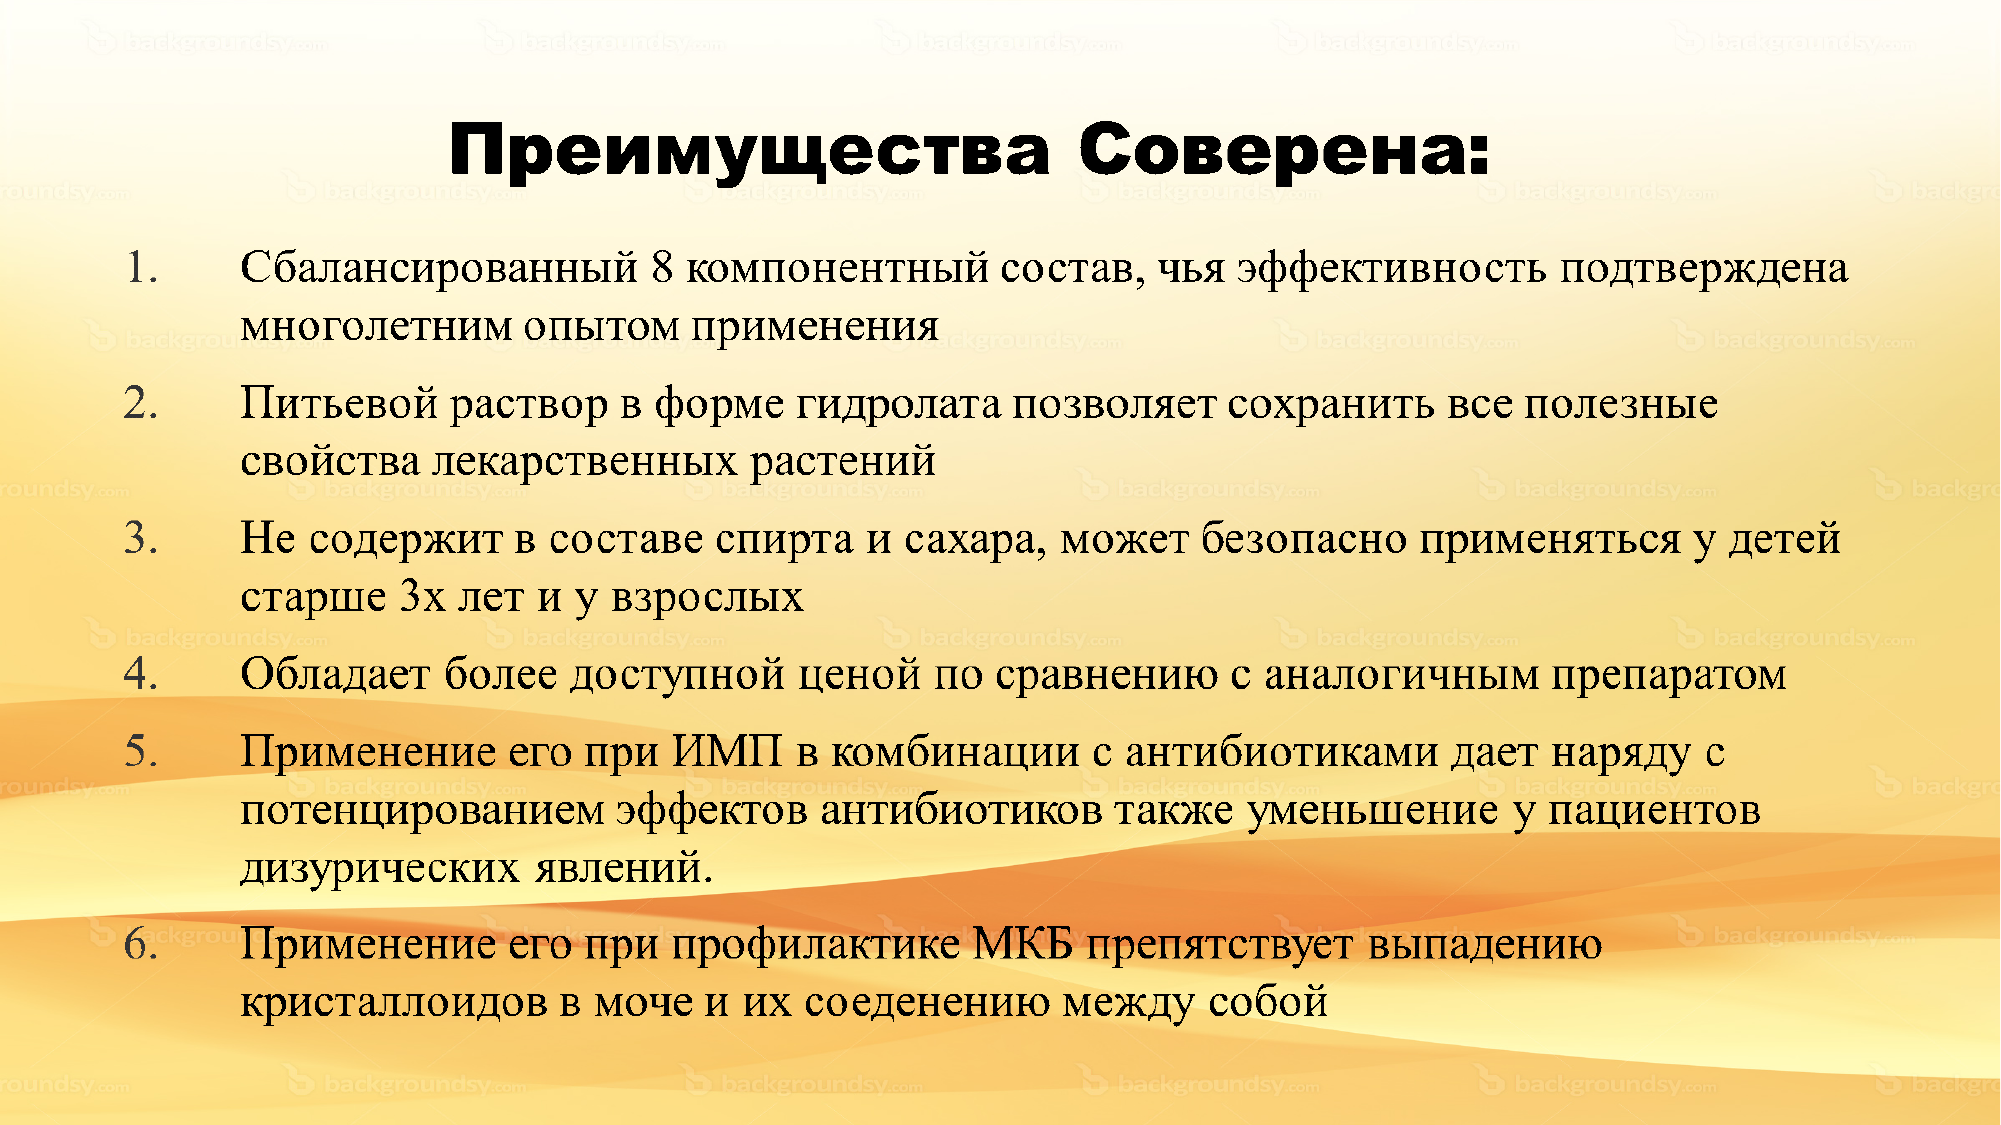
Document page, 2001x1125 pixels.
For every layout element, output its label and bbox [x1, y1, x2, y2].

list [95, 82, 1903, 1056]
picture [0, 0, 2001, 1125]
